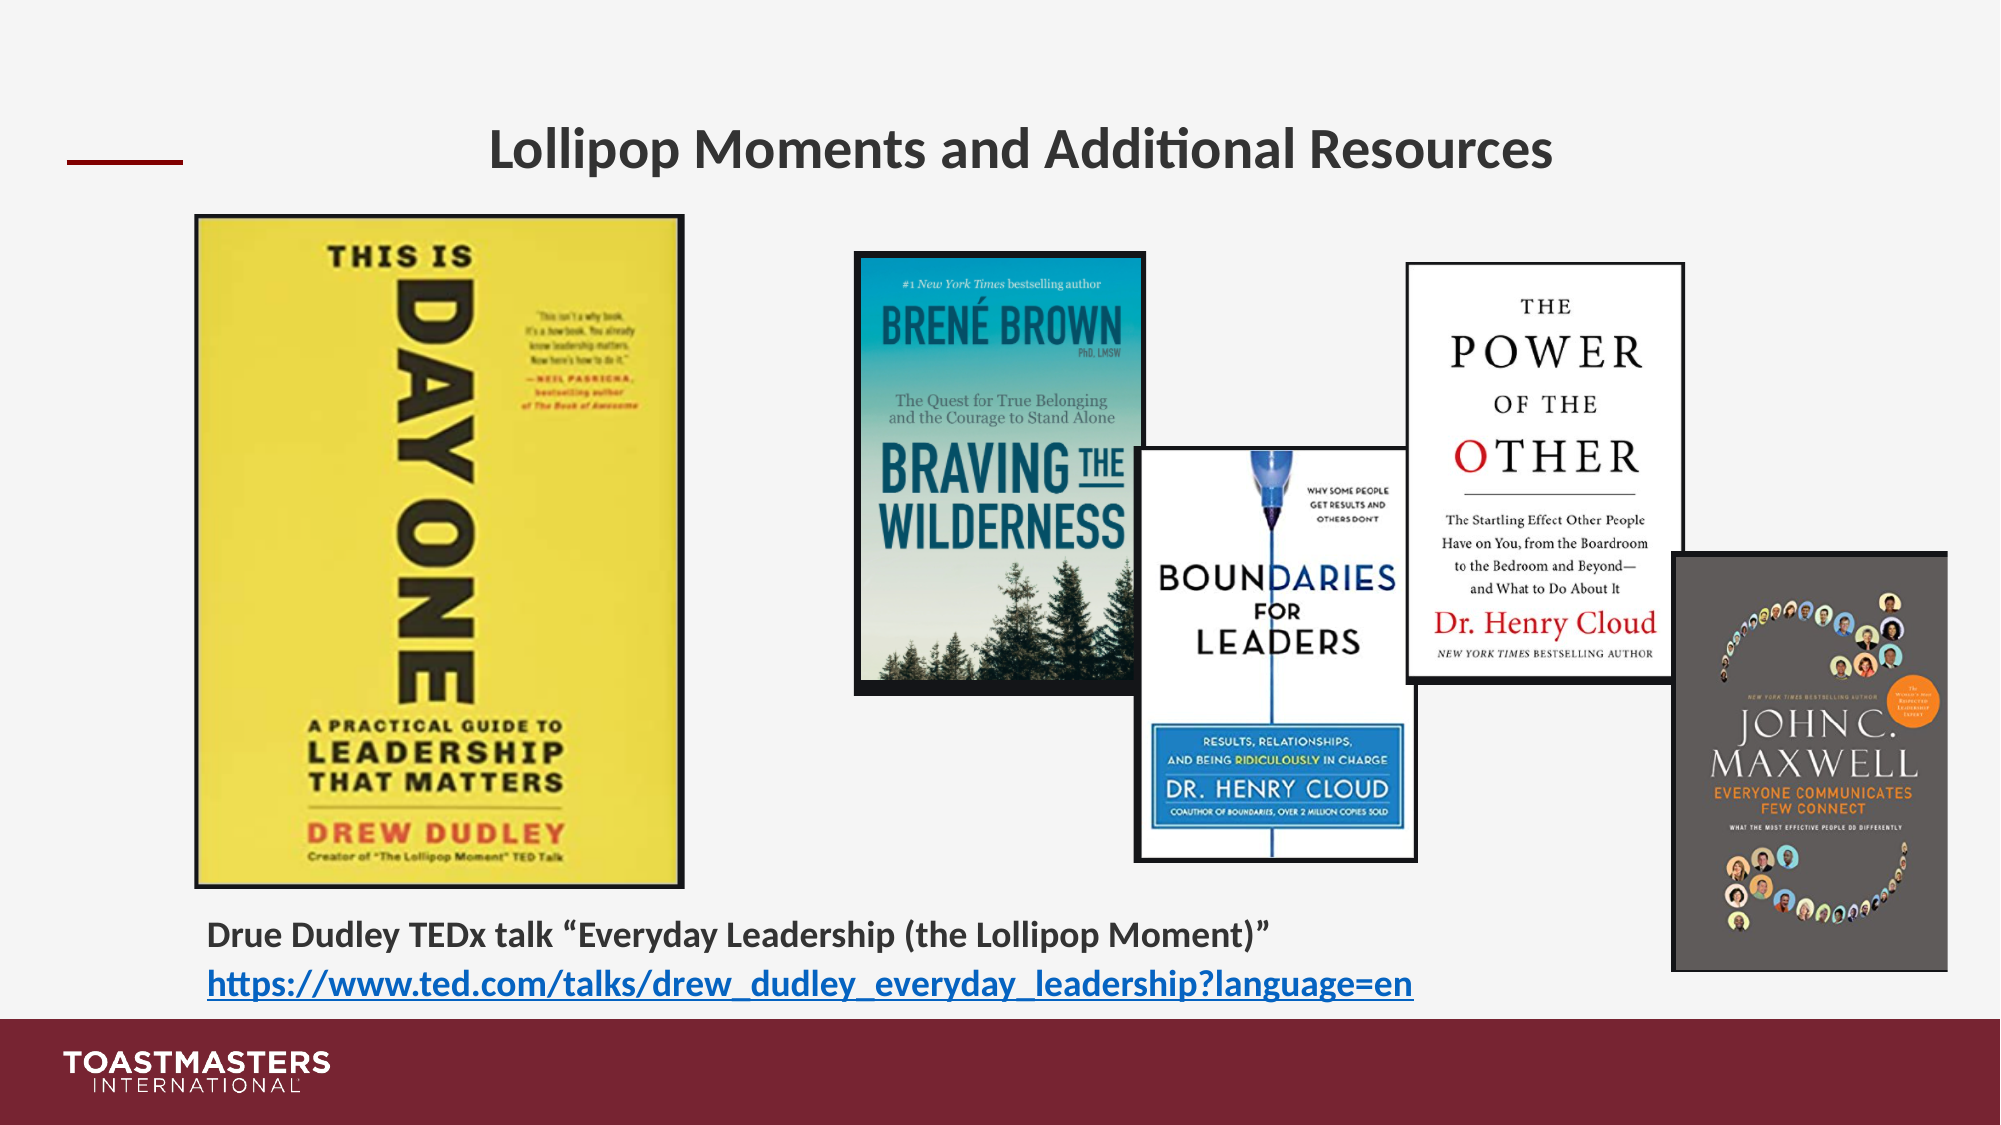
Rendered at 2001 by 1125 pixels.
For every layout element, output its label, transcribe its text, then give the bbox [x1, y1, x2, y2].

picture [51, 1036, 343, 1103]
picture [853, 251, 1948, 973]
text_box Drue Dudley TEDx talk “Everyday Leadership (the Lollipop Moment)” https://www.ted.com/talks/drew_dudley_everyday_leadership?language=en [191, 899, 1516, 1011]
text_box Lollipop Moments and Additional Resources [423, 97, 1620, 188]
picture [193, 214, 685, 890]
